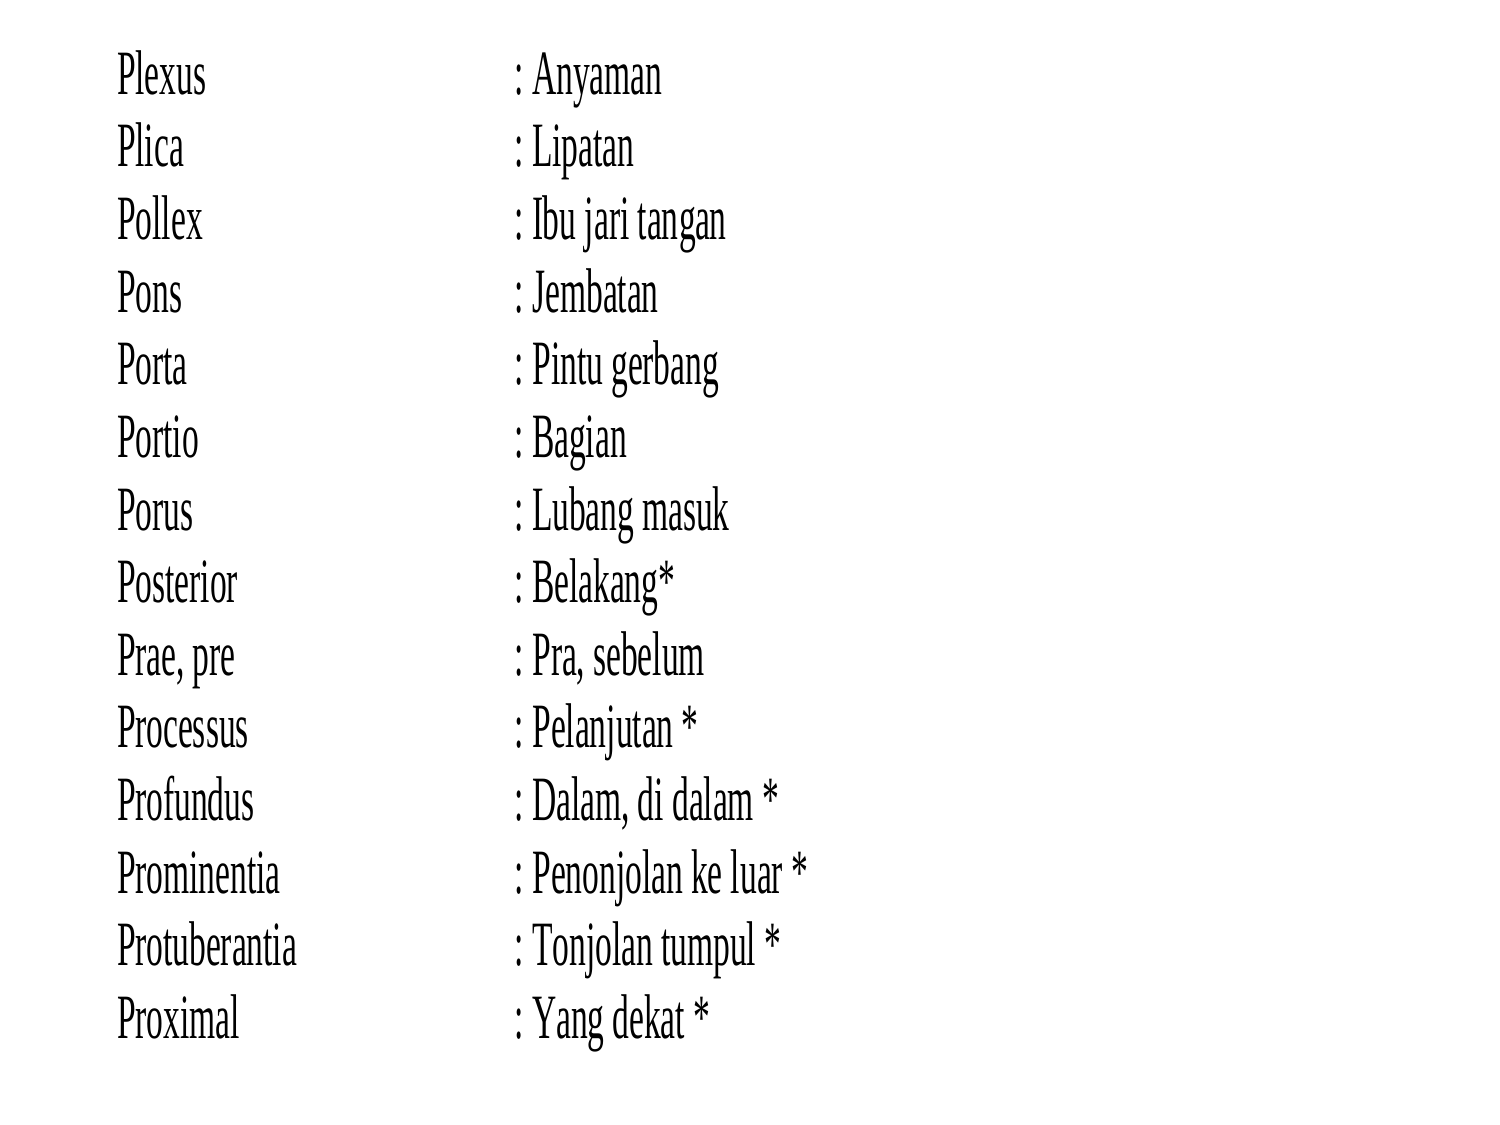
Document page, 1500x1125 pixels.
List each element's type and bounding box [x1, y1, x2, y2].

picture [99, 37, 1451, 1125]
